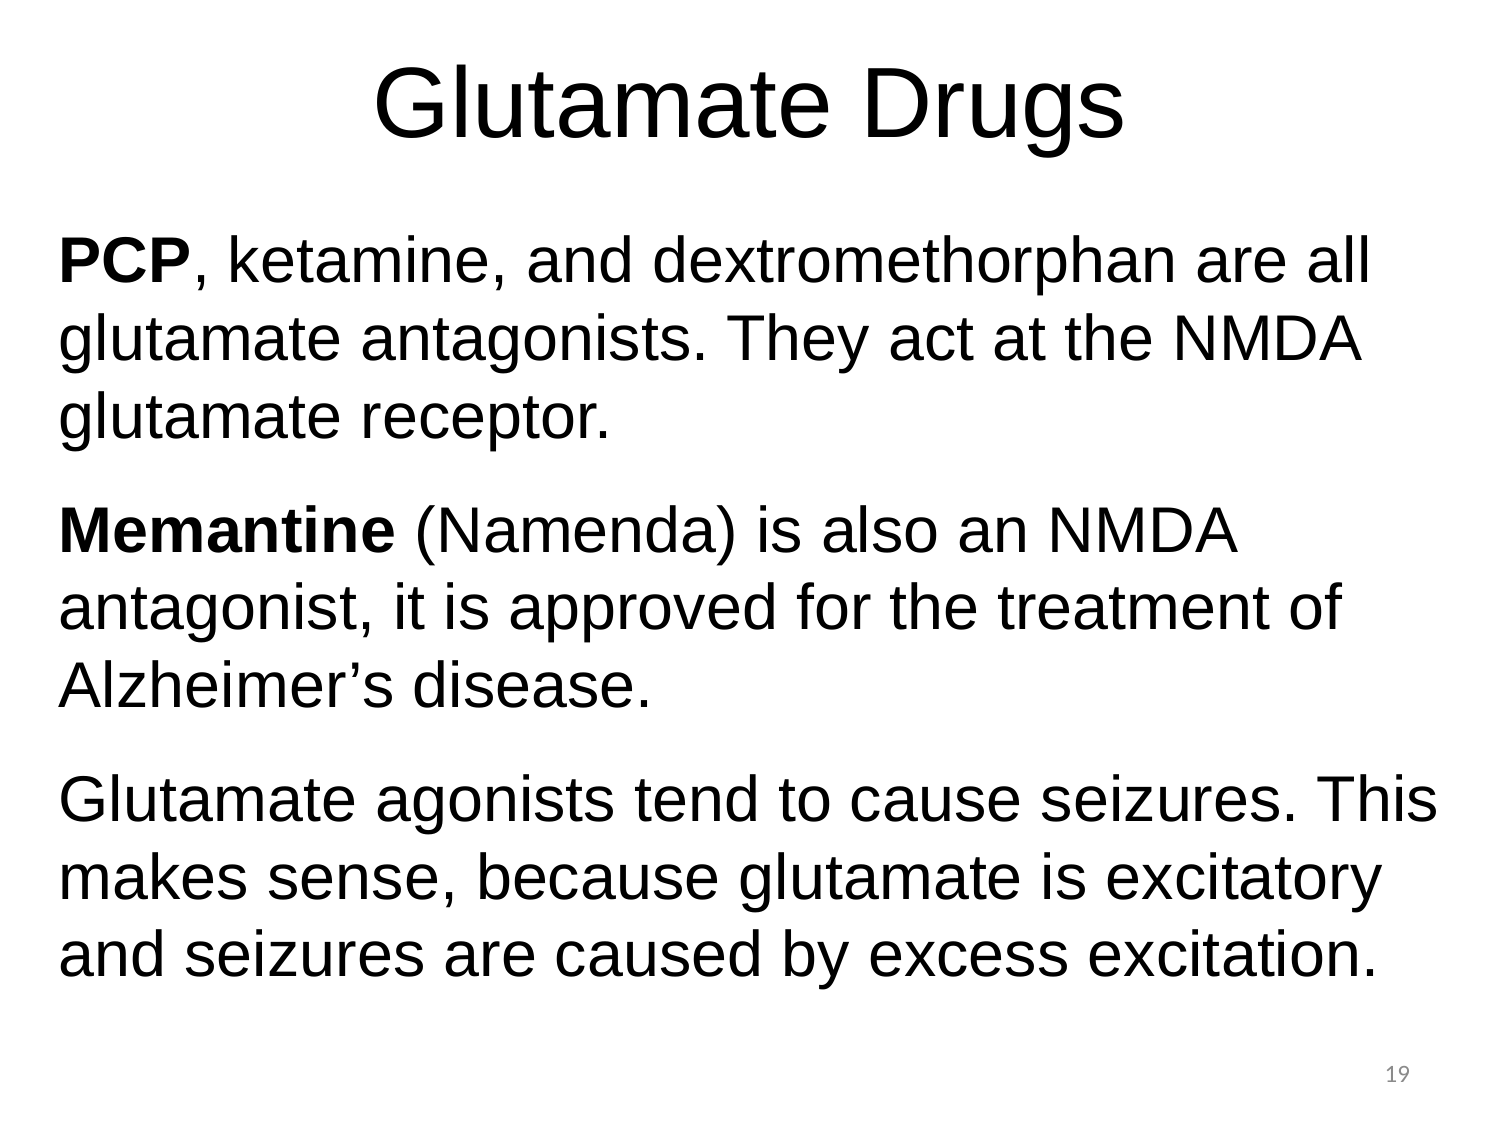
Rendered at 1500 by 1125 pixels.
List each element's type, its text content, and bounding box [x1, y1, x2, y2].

text_box PCP, ketamine, and dextromethorphan are all glutamate antagonists. They act at the NMDA glutamate receptor. Memantine (Namenda) is also an NMDA antagonist, it is approved for the treatment of Alzheimer’s disease. Glutamate agonists tend to cause seizures. This makes sense, because glutamate is excitatory and seizures are caused by excess excitation. [44, 210, 1456, 1083]
text_box Glutamate Drugs [44, 29, 1456, 167]
slide_number 19 [1074, 1042, 1425, 1103]
